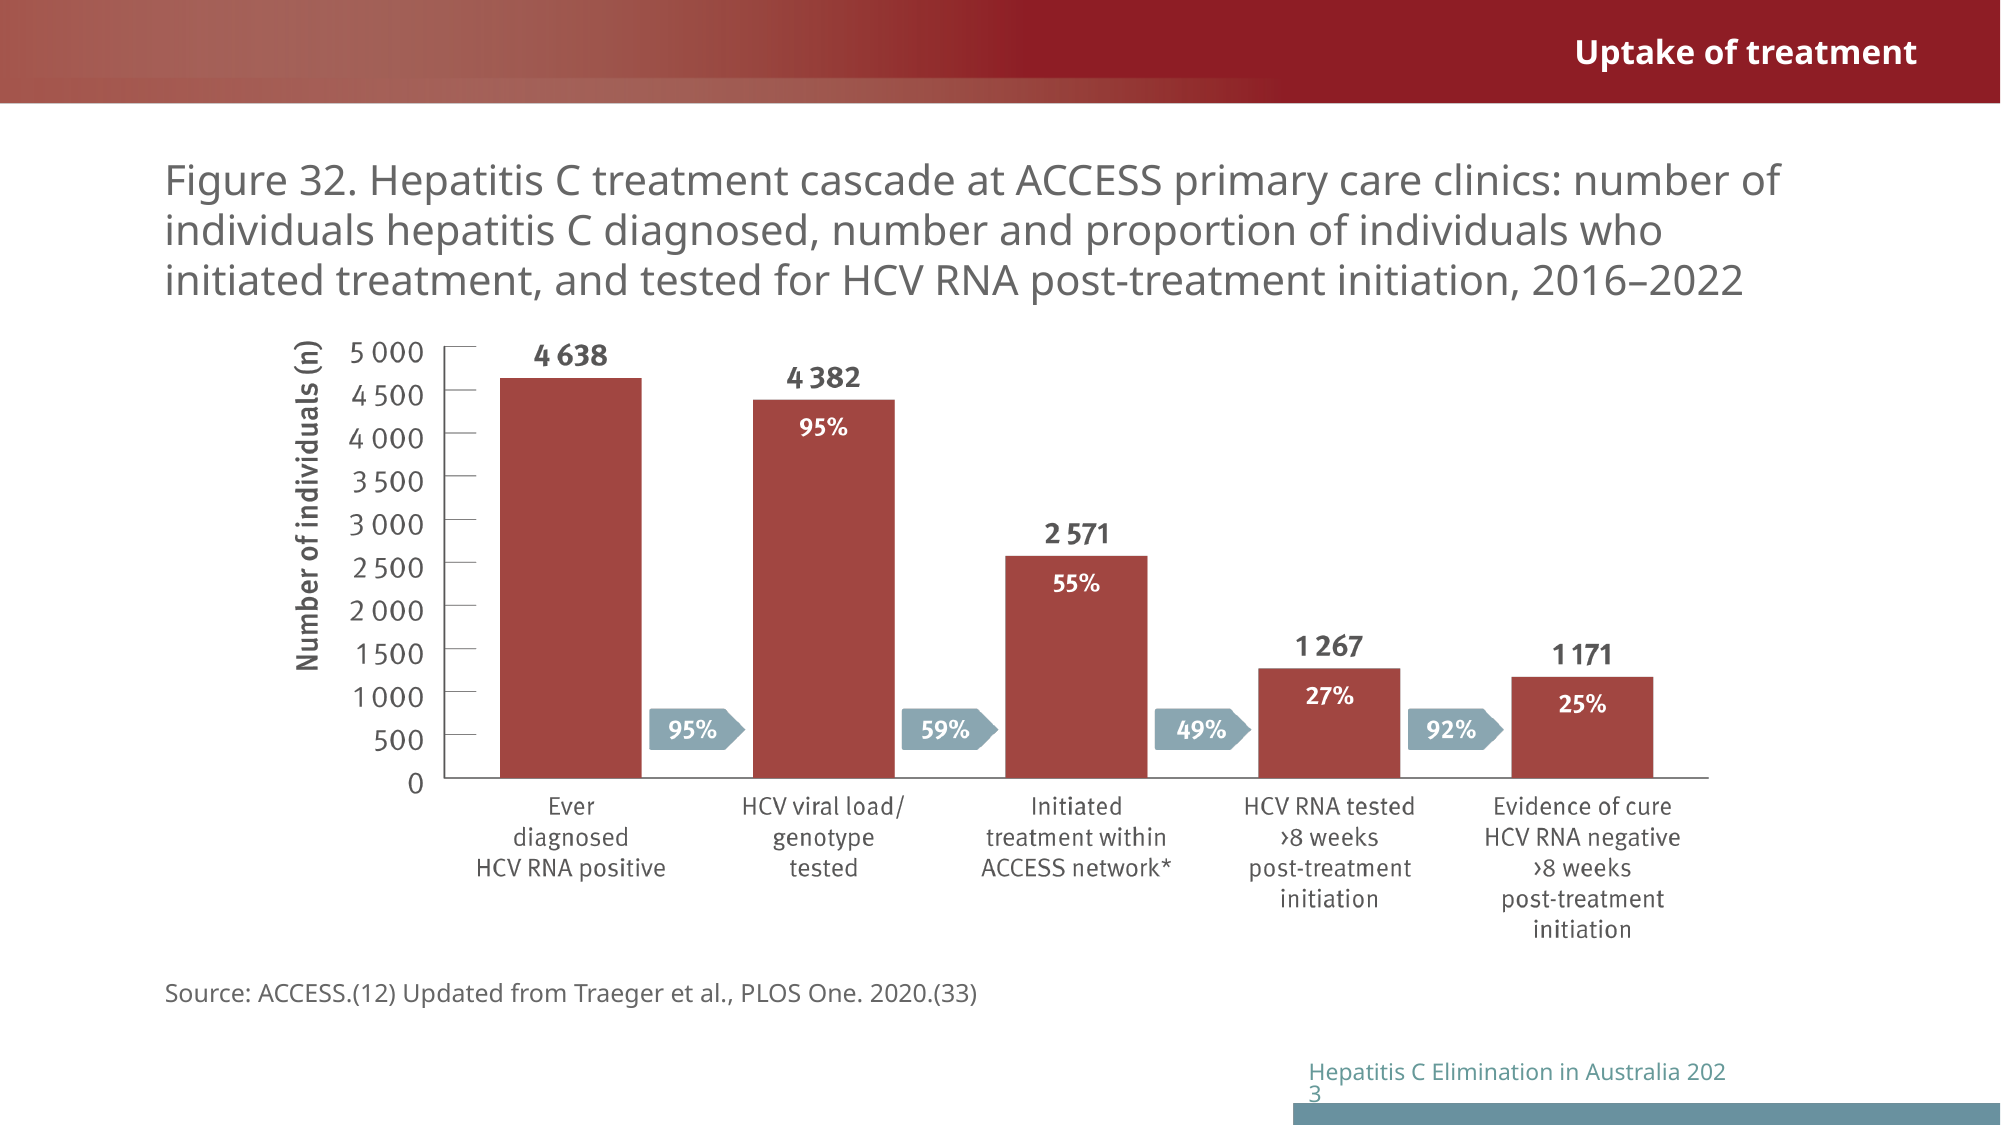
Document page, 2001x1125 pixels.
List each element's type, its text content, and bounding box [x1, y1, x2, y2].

title Figure 32. Hepatitis C treatment cascade at ACCESS primary care clinics: number of individuals hepatitis C diagnosed, number and proportion of individuals who initiated treatment, and tested for HCV RNA post‑treatment initiation, 2016–2022 [149, 124, 1851, 316]
list Uptake of treatment [999, 17, 1933, 91]
picture [0, 0, 2001, 1125]
footer Hepatitis C Elimination in Australia 2023 [1293, 1042, 1752, 1103]
list Source: ACCESS.(12) Updated from Traeger et al., PLOS One. 2020.(33) [149, 962, 1851, 1035]
